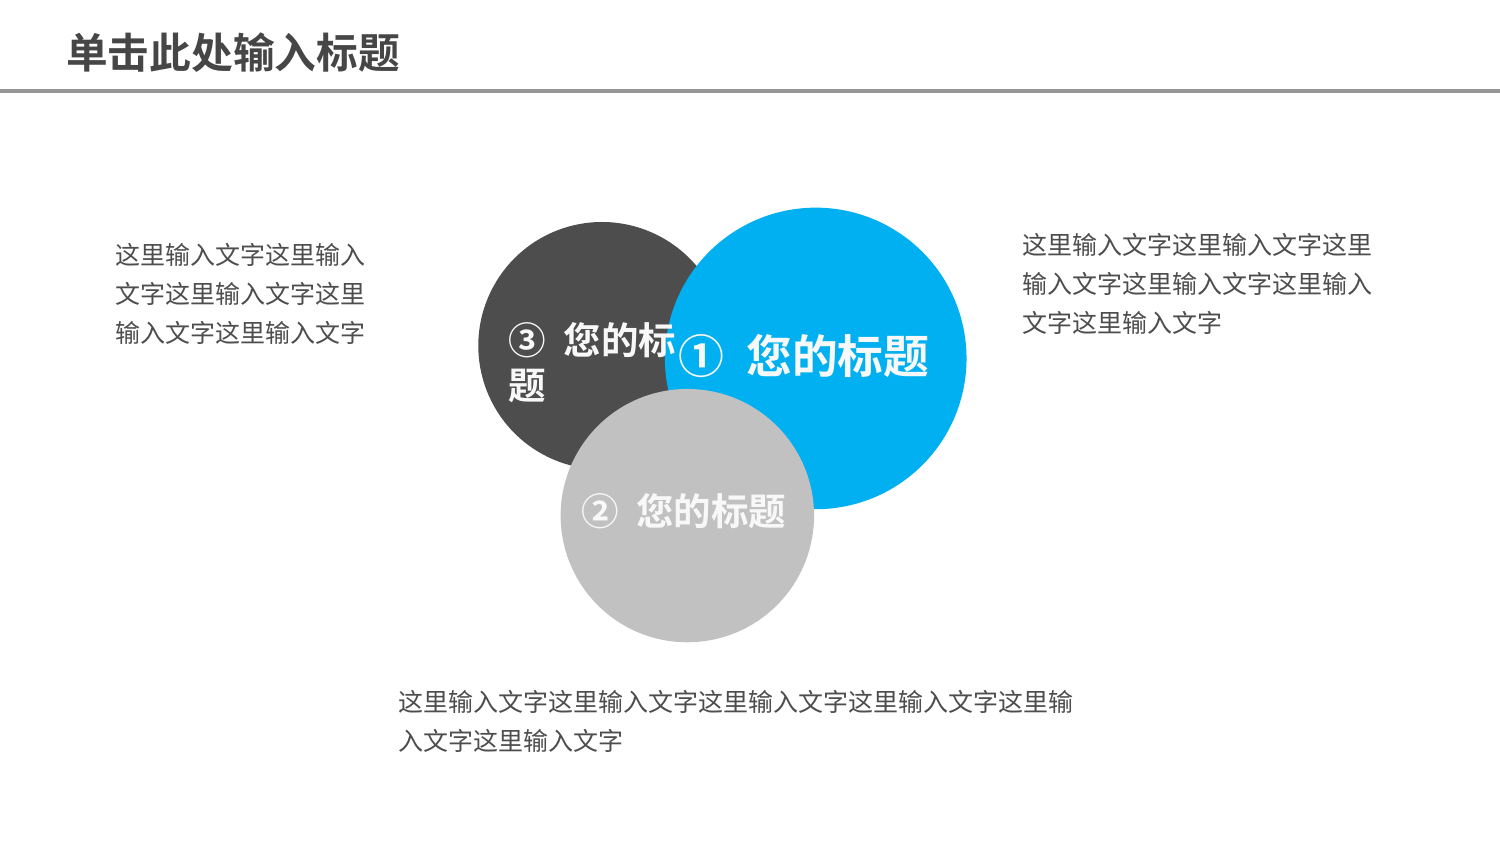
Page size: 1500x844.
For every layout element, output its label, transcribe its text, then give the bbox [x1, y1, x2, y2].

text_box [478, 207, 967, 643]
text_box 单击此处输入标题 [51, 9, 443, 85]
text_box 这里输入文字这里输入文字这里输入文字这里输入文字这里输入文字这里输入文字 [384, 669, 1114, 802]
text_box 这里输入文字这里输入文字这里输入文字这里输入文字这里输入文字 [100, 222, 393, 355]
text_box 这里输入文字这里输入文字这里输入文字这里输入文字这里输入文字这里输入文字 [1007, 213, 1405, 384]
